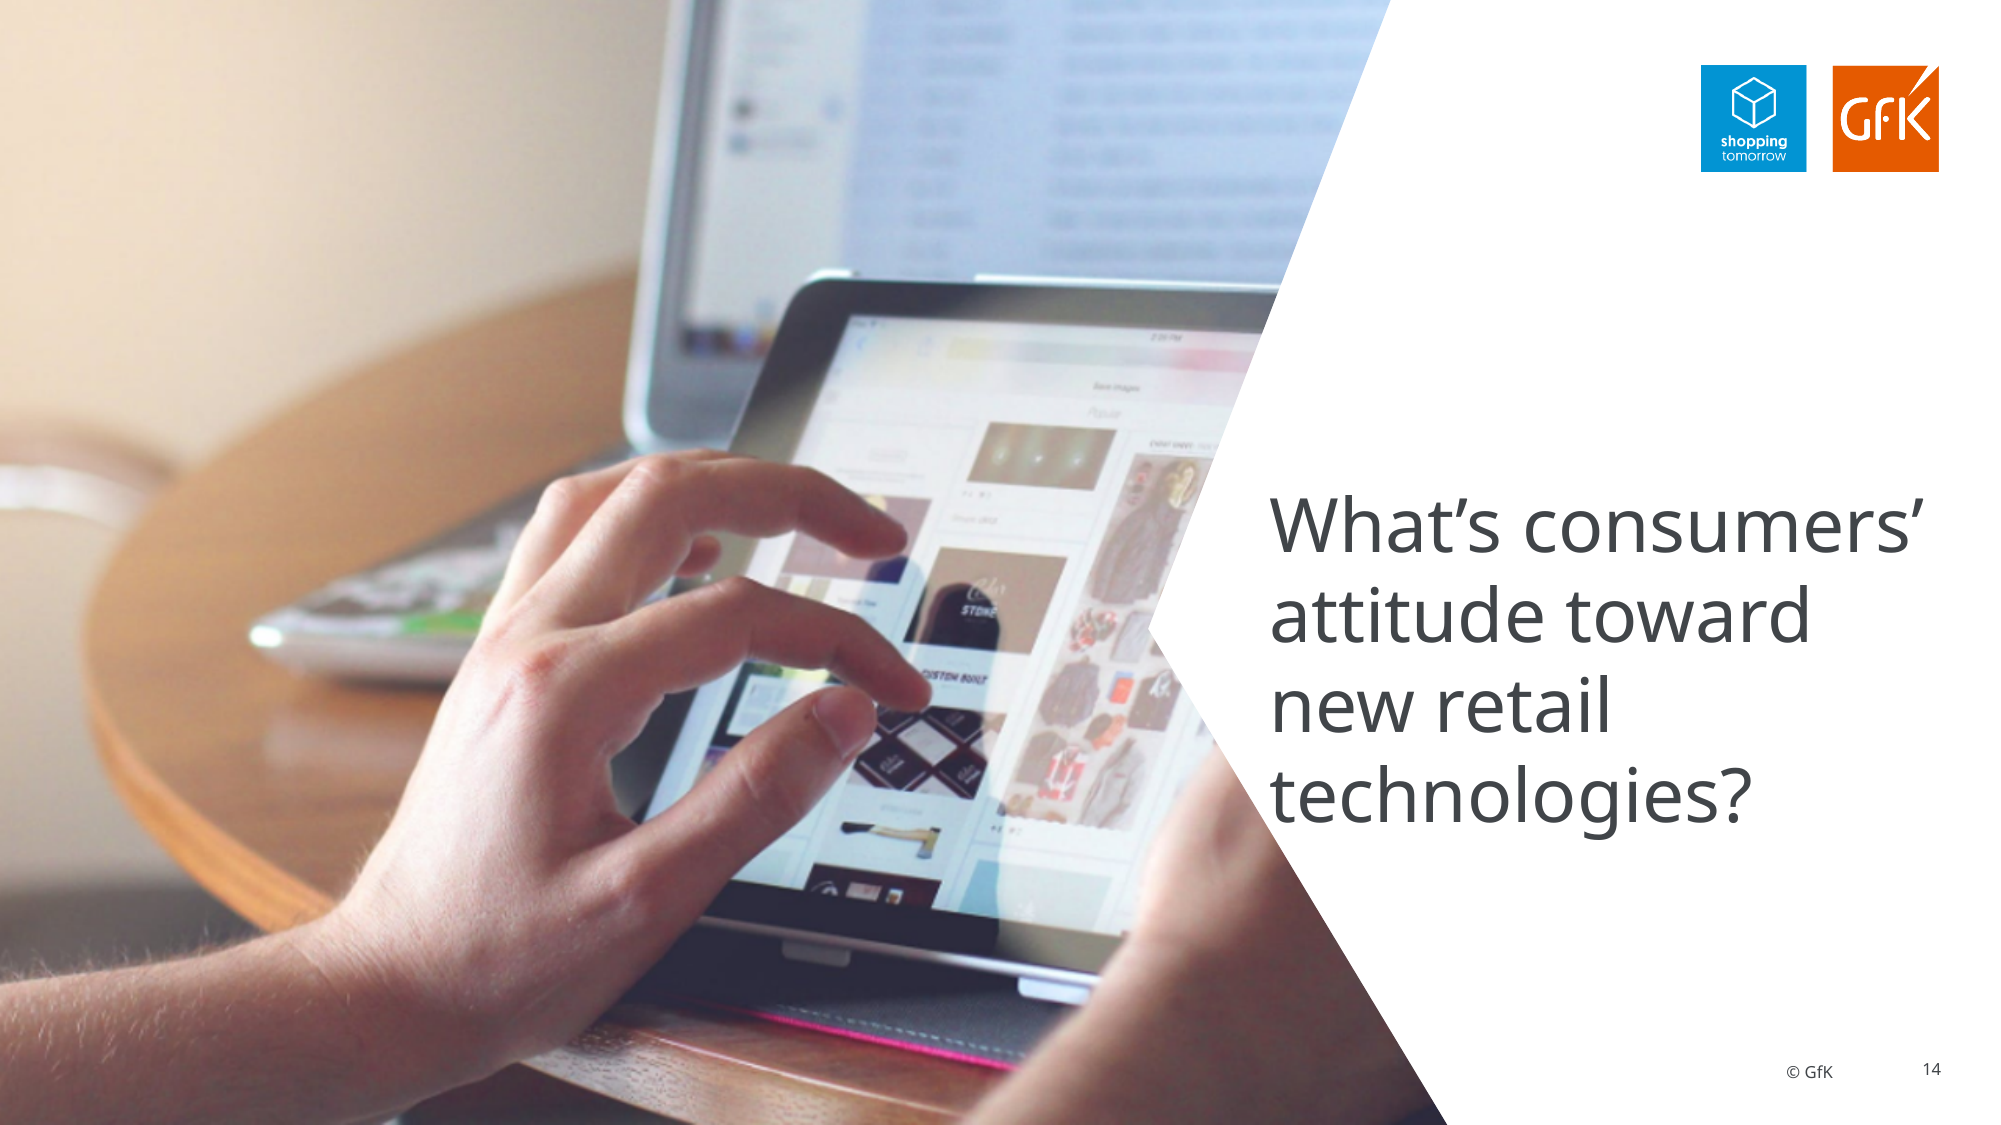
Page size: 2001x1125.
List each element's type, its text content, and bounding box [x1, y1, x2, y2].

title What’s consumers’ attitude toward new retail technologies? [1448, 477, 1976, 823]
picture [1751, 101, 1757, 127]
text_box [1832, 65, 1939, 172]
picture [1768, 86, 1775, 116]
slide_number 14 [1835, 1059, 1942, 1082]
picture [1776, 139, 1786, 148]
picture [0, 0, 1448, 1125]
picture [1733, 86, 1740, 116]
picture [1753, 139, 1762, 148]
